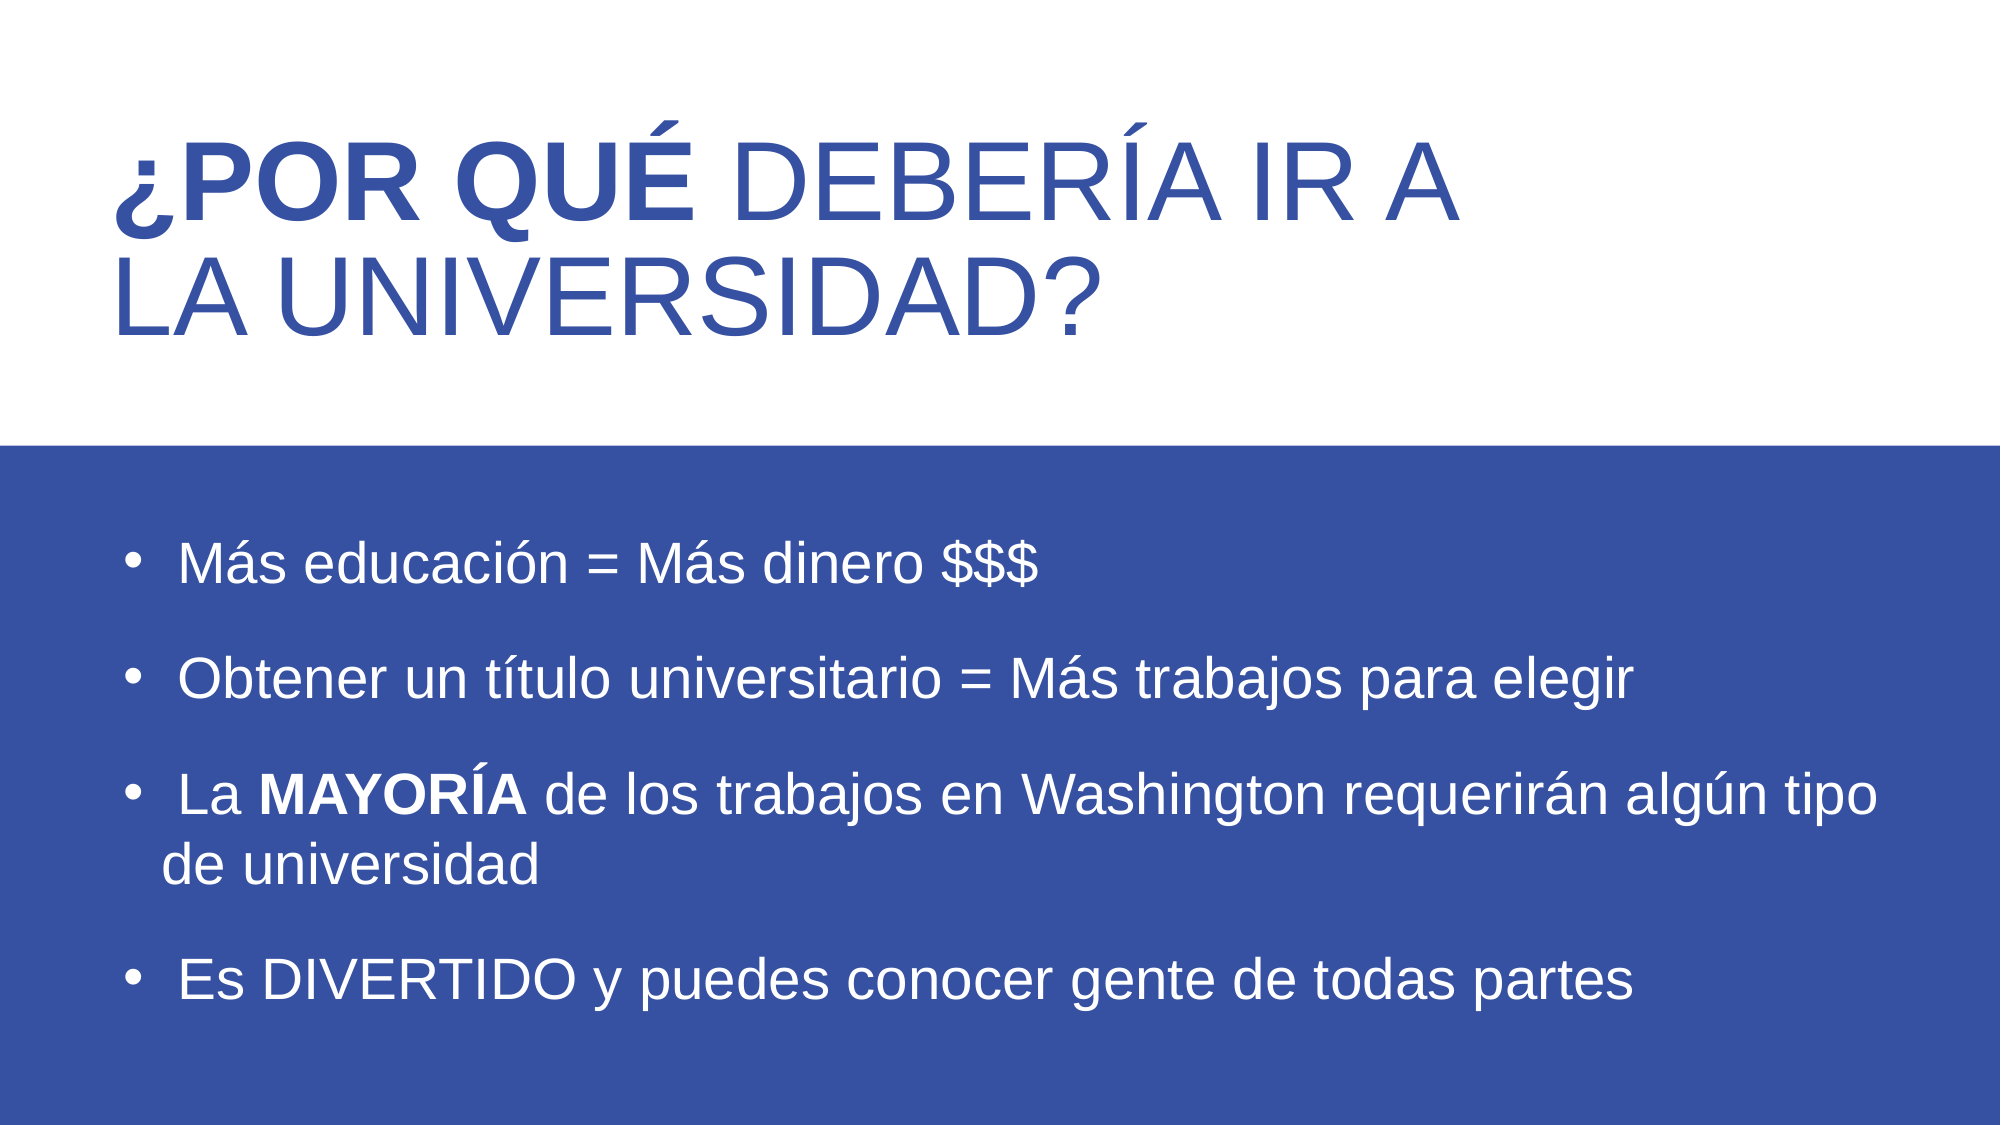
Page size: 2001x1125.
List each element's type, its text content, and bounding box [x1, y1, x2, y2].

text_box [0, 445, 2000, 1125]
text_box Más educación = Más dinero $$$ Obtener un título universitario = Más trabajos para elegir La MAYORÍA de los trabajos en Washington requerirán algún tipo de universidad Es DIVERTIDO y puedes conocer gente de todas partes [108, 517, 1972, 1040]
text_box ¿POR QUÉ DEBERÍA IR A LA UNIVERSIDAD? [95, 112, 1483, 375]
